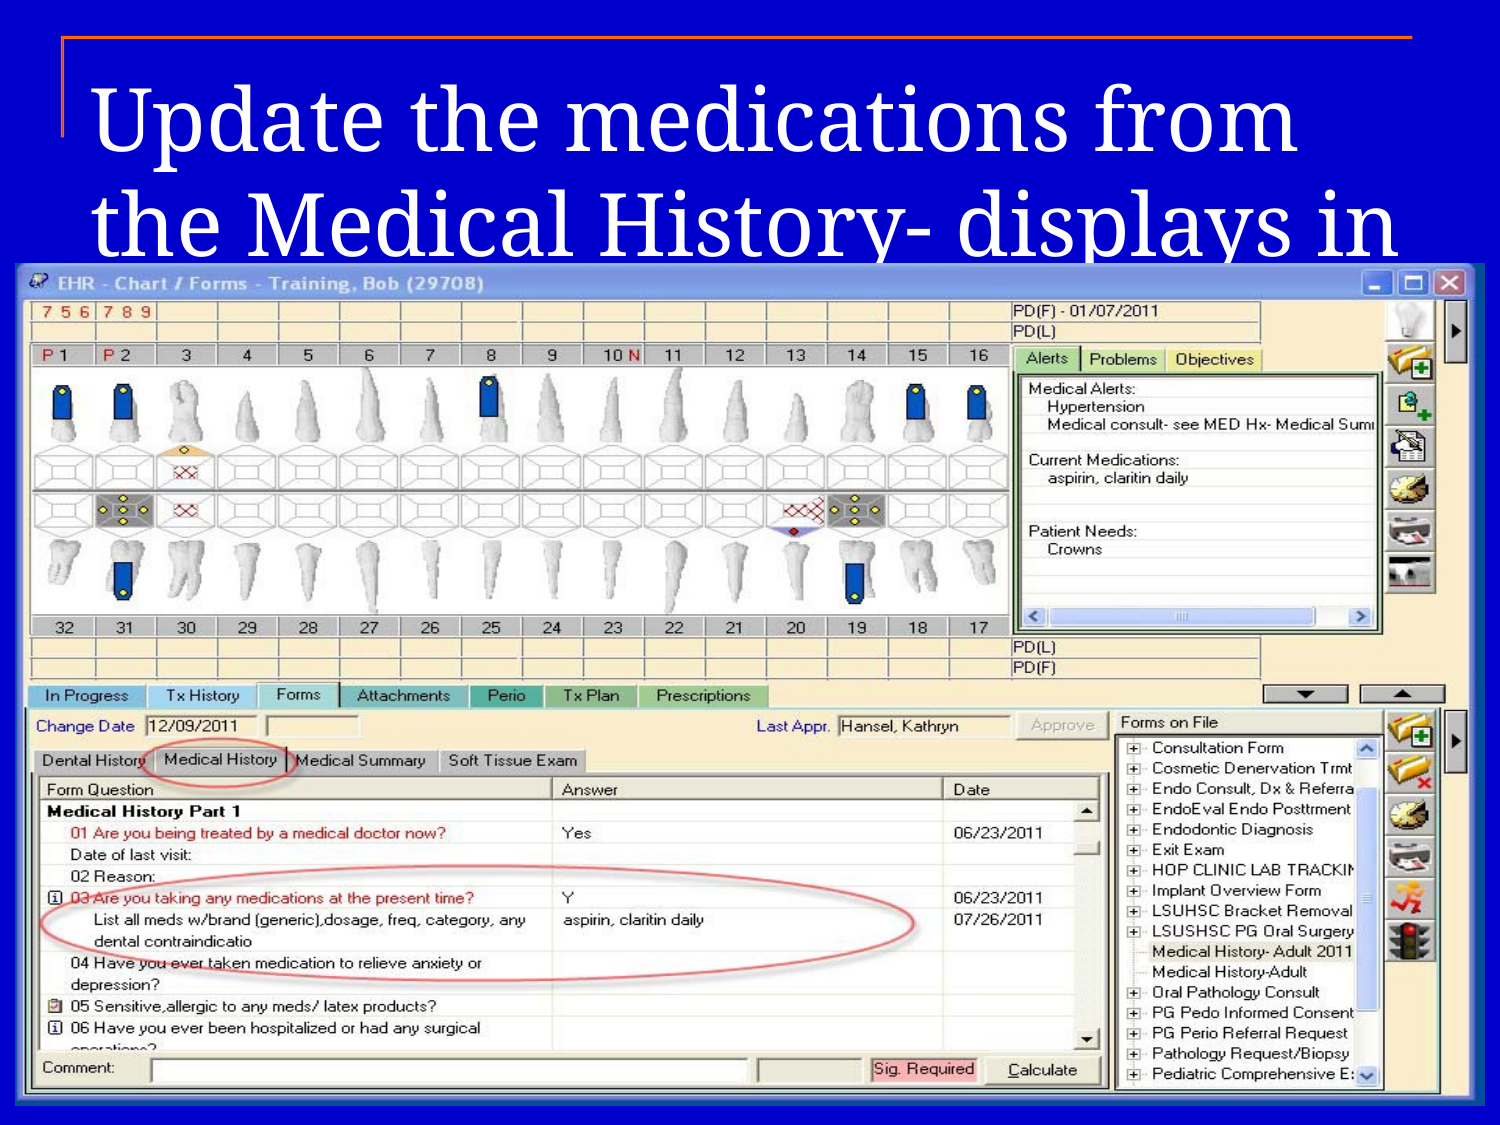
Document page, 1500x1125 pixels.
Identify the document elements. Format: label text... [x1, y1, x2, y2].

text_box [14, 263, 1485, 1106]
text_box Update the medications from the Medical History- displays in Alerts box [87, 64, 1408, 263]
